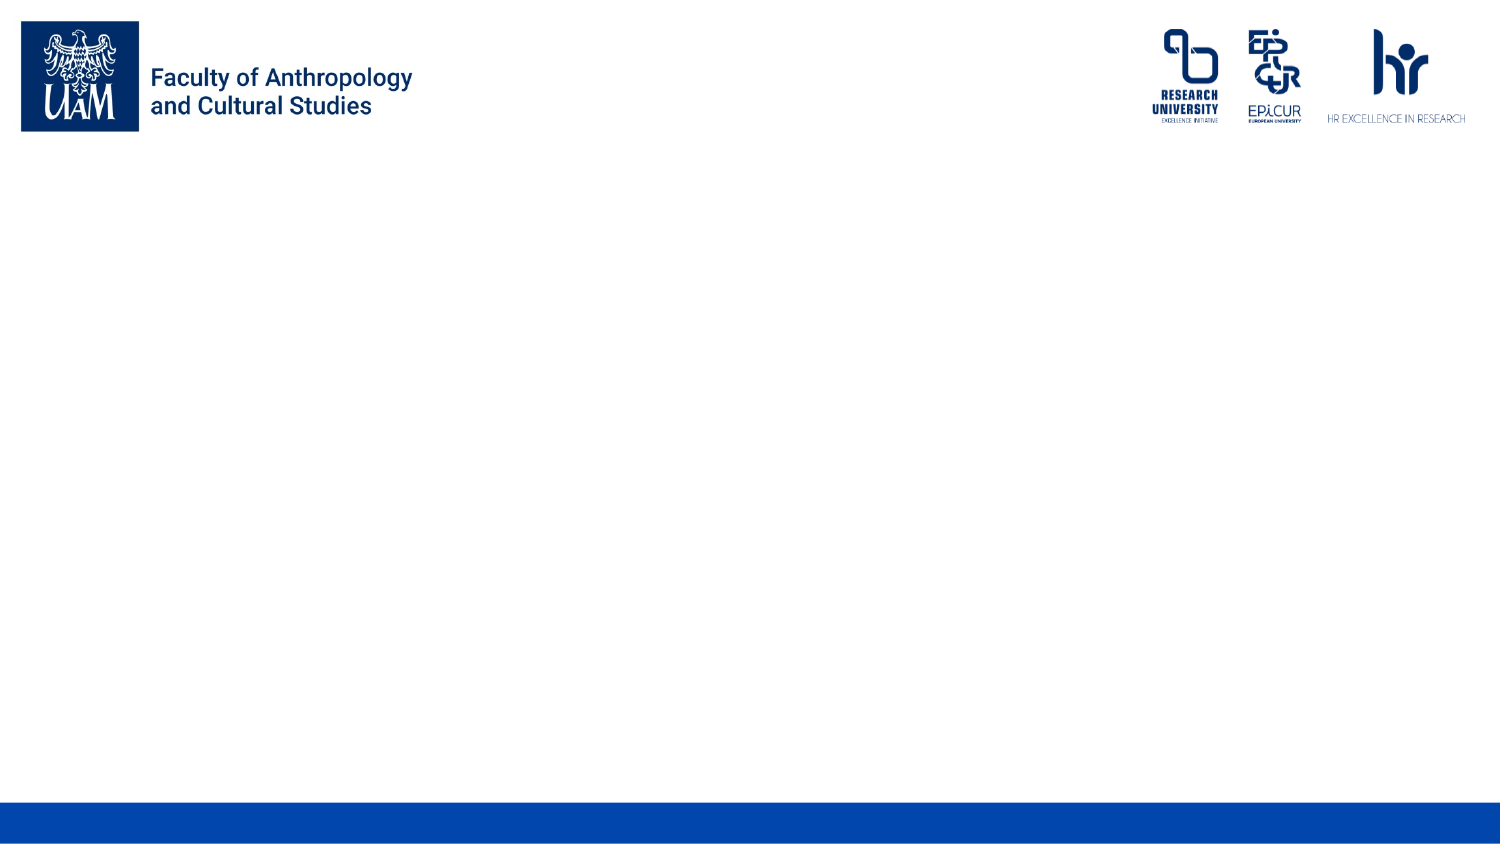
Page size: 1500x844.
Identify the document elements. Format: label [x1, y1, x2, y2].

picture [1152, 29, 1465, 123]
picture [0, 0, 513, 152]
